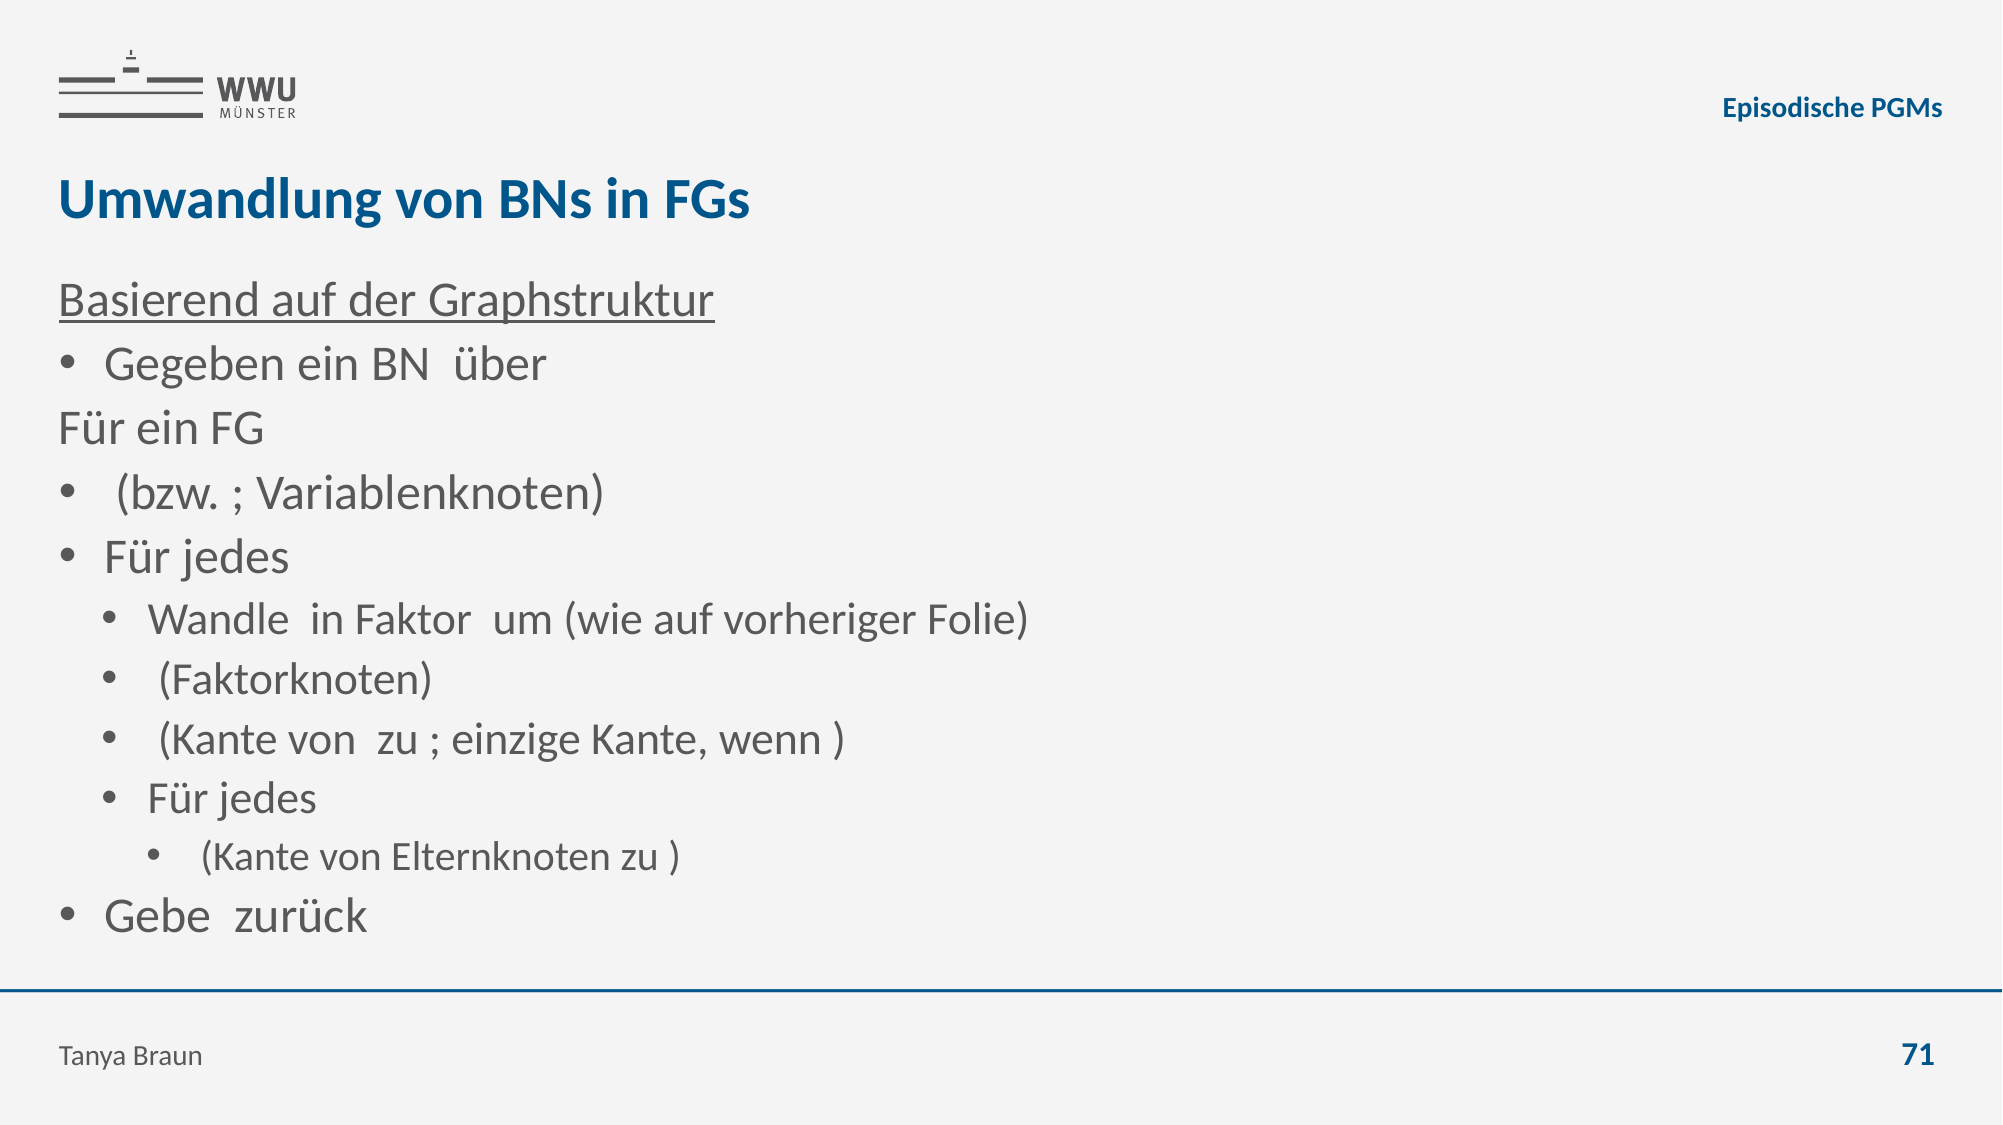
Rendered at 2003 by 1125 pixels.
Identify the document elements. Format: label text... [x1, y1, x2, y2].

slide_number Episodische PGMs [590, 63, 1943, 123]
slide_number 71 [1824, 1012, 1943, 1072]
title Umwandlung von BNs in FGs [59, 148, 1943, 243]
footer Tanya Braun [59, 1012, 1442, 1072]
